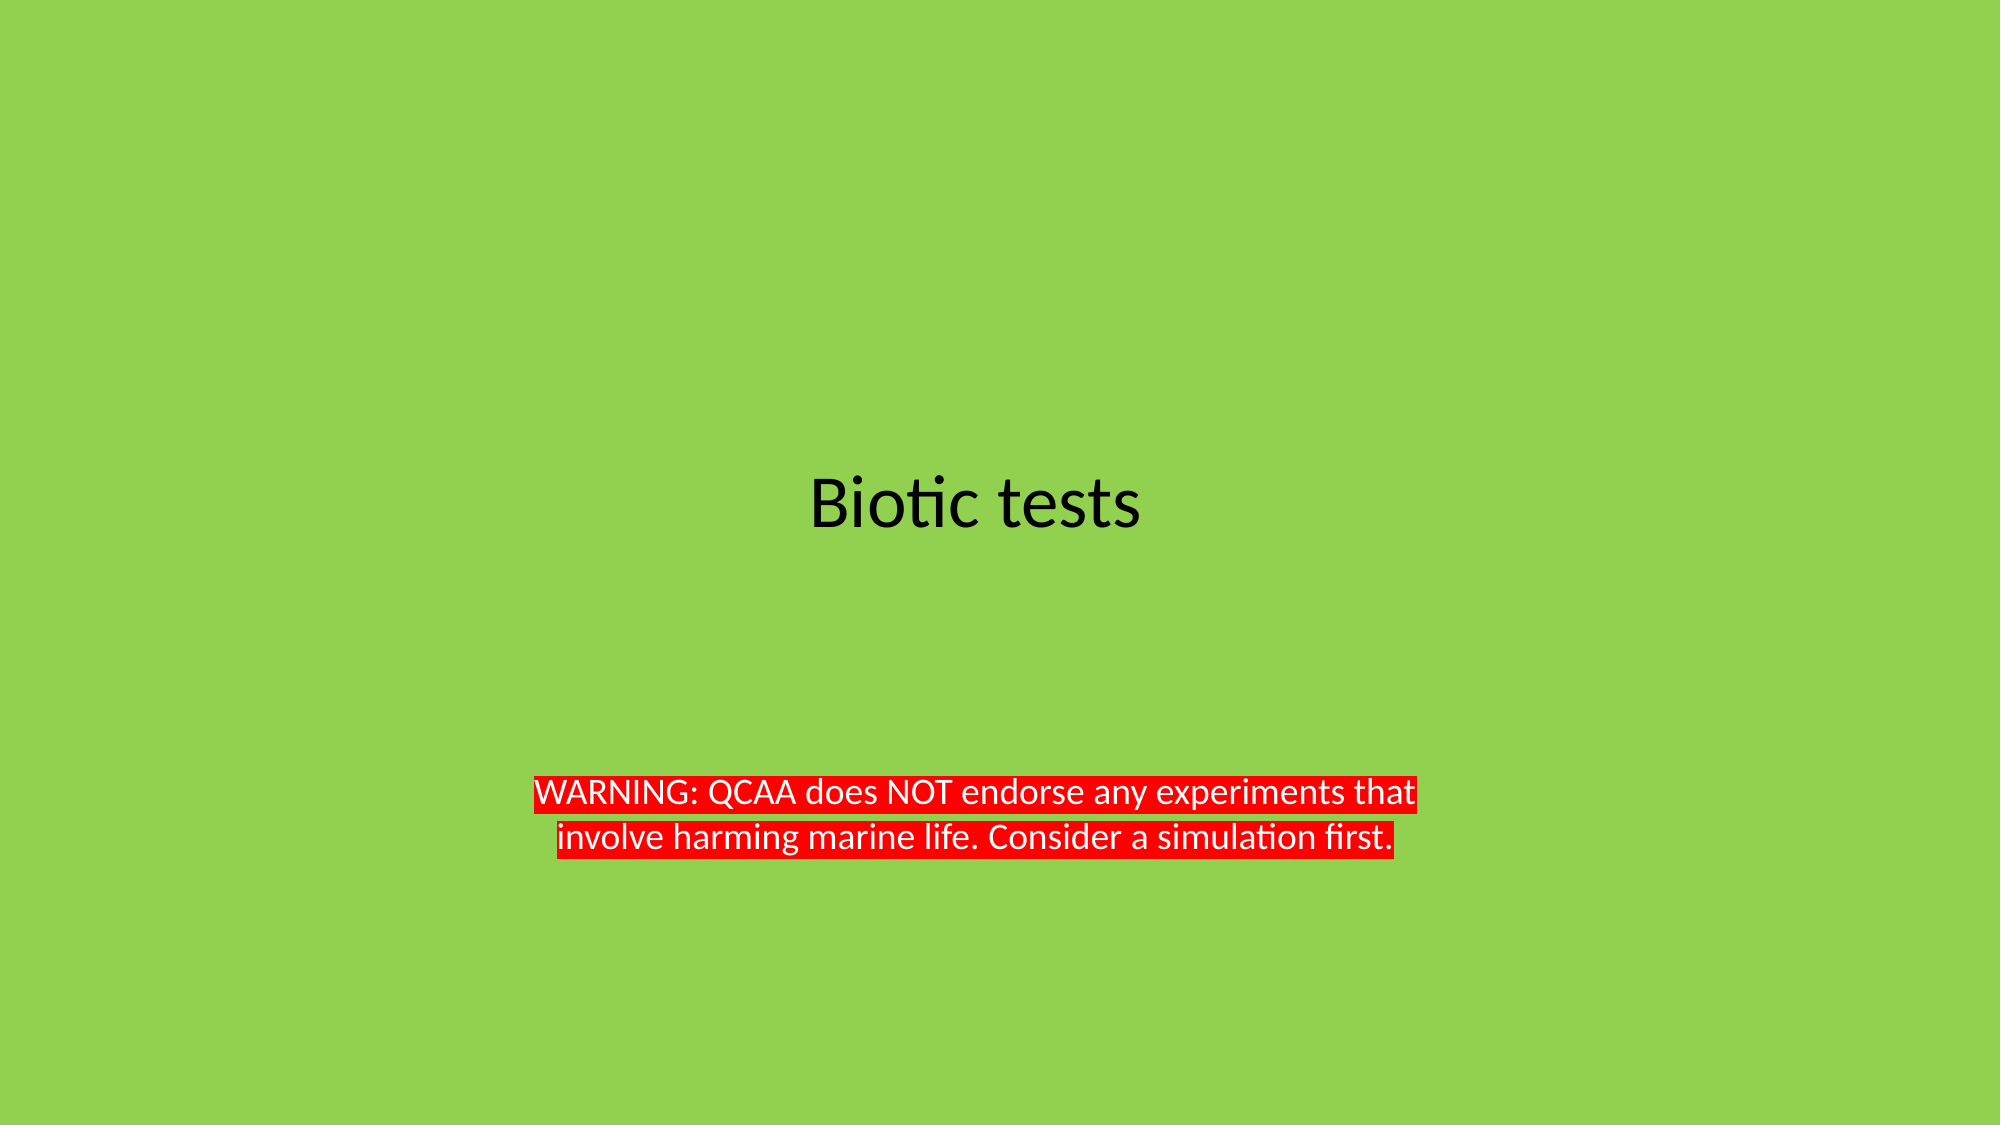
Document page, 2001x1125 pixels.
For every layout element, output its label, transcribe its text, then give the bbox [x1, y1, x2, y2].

text_box Biotic tests WARNING: QCAA does NOT endorse any experiments that involve harming marine life. Consider a simulation first. [477, 444, 1474, 865]
